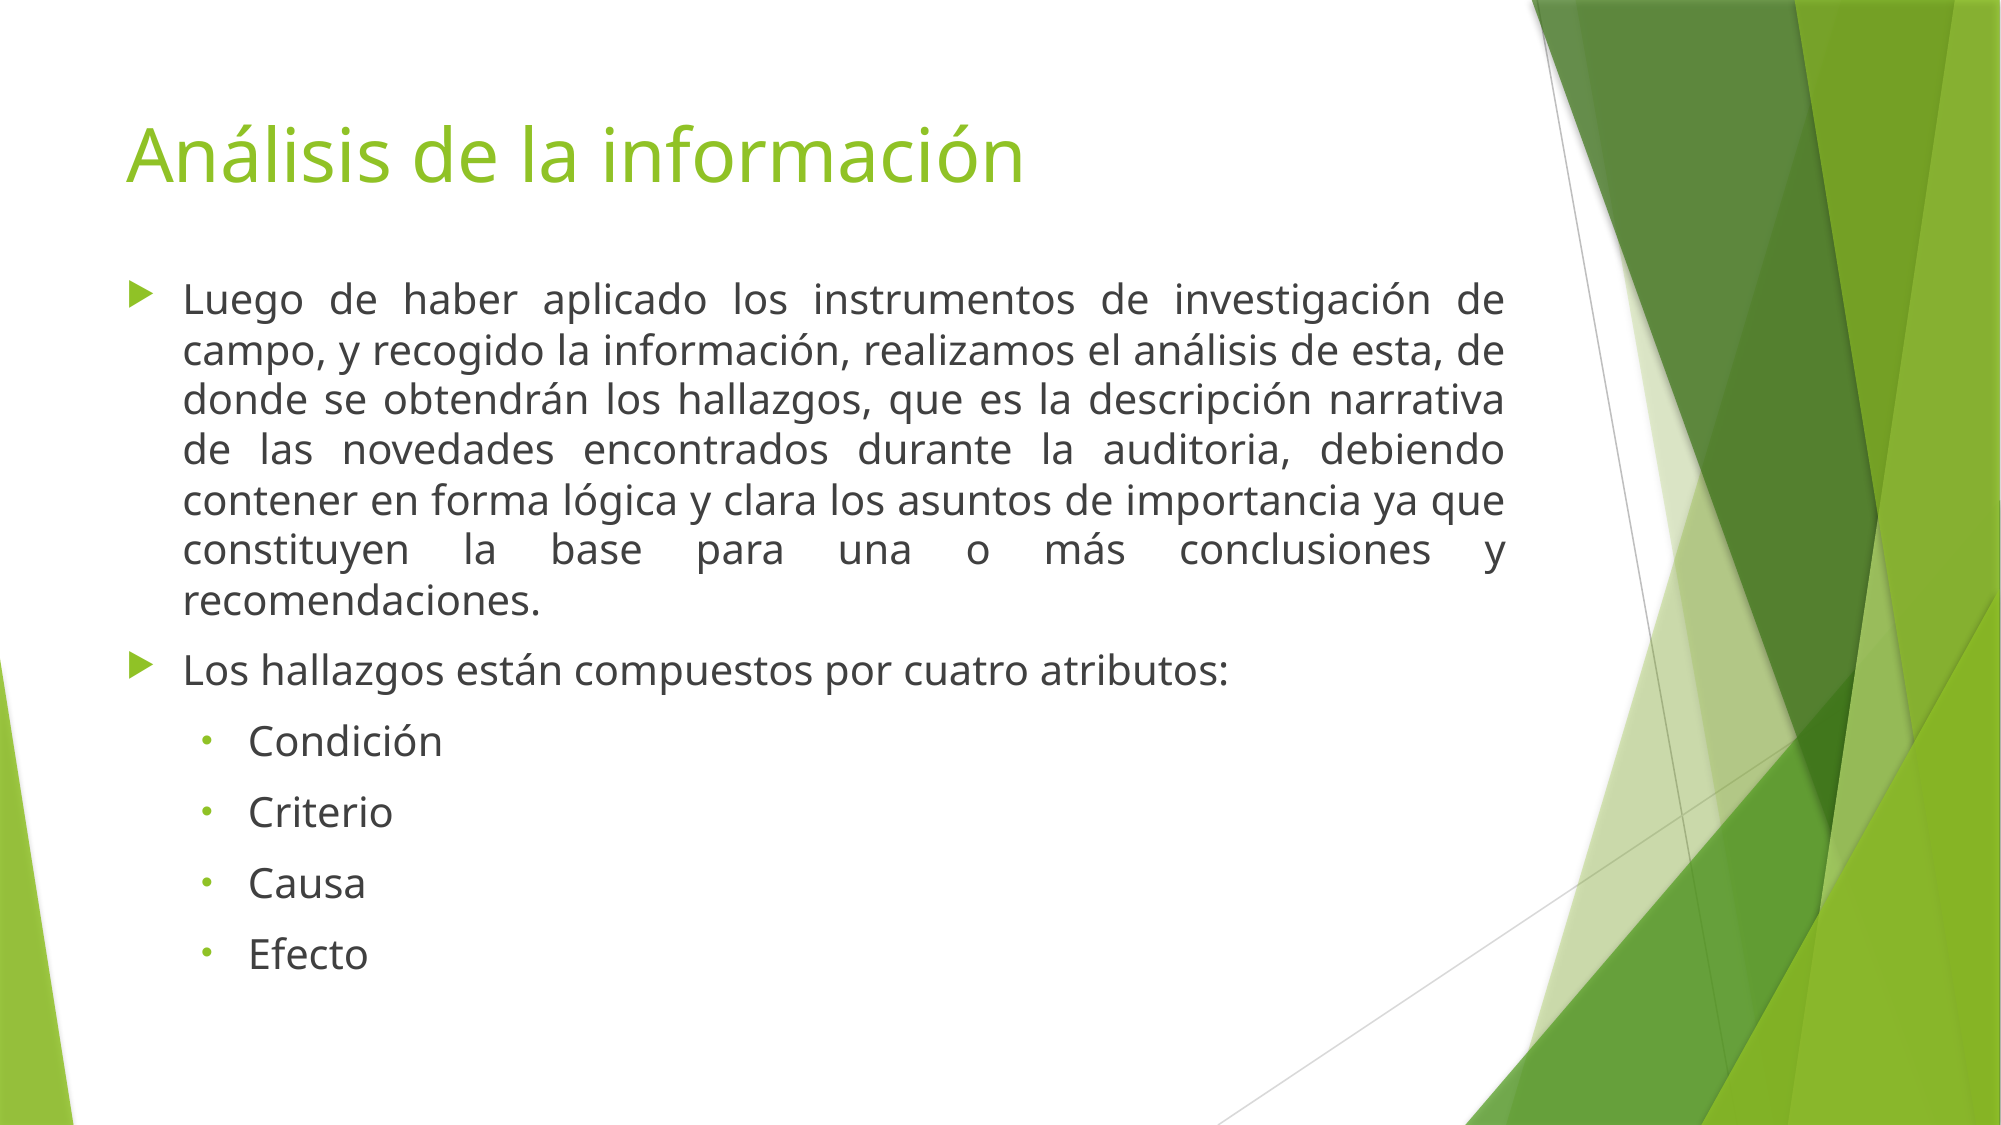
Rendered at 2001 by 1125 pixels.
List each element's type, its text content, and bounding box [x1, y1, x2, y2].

title Análisis de la información [111, 99, 1522, 265]
list Luego de haber aplicado los instrumentos de investigación de campo, y recogido la información, realizamos el análisis de esta, de donde se obtendrán los hallazgos, que es la descripción narrativa de las novedades encontrados durante la auditoria, debiendo contener en forma lógica y clara los asuntos de importancia ya que constituyen la base para una o más conclusiones y recomendaciones. Los hallazgos están compuestos por cuatro atributos: Condición Criterio Causa Efecto [111, 265, 1522, 903]
